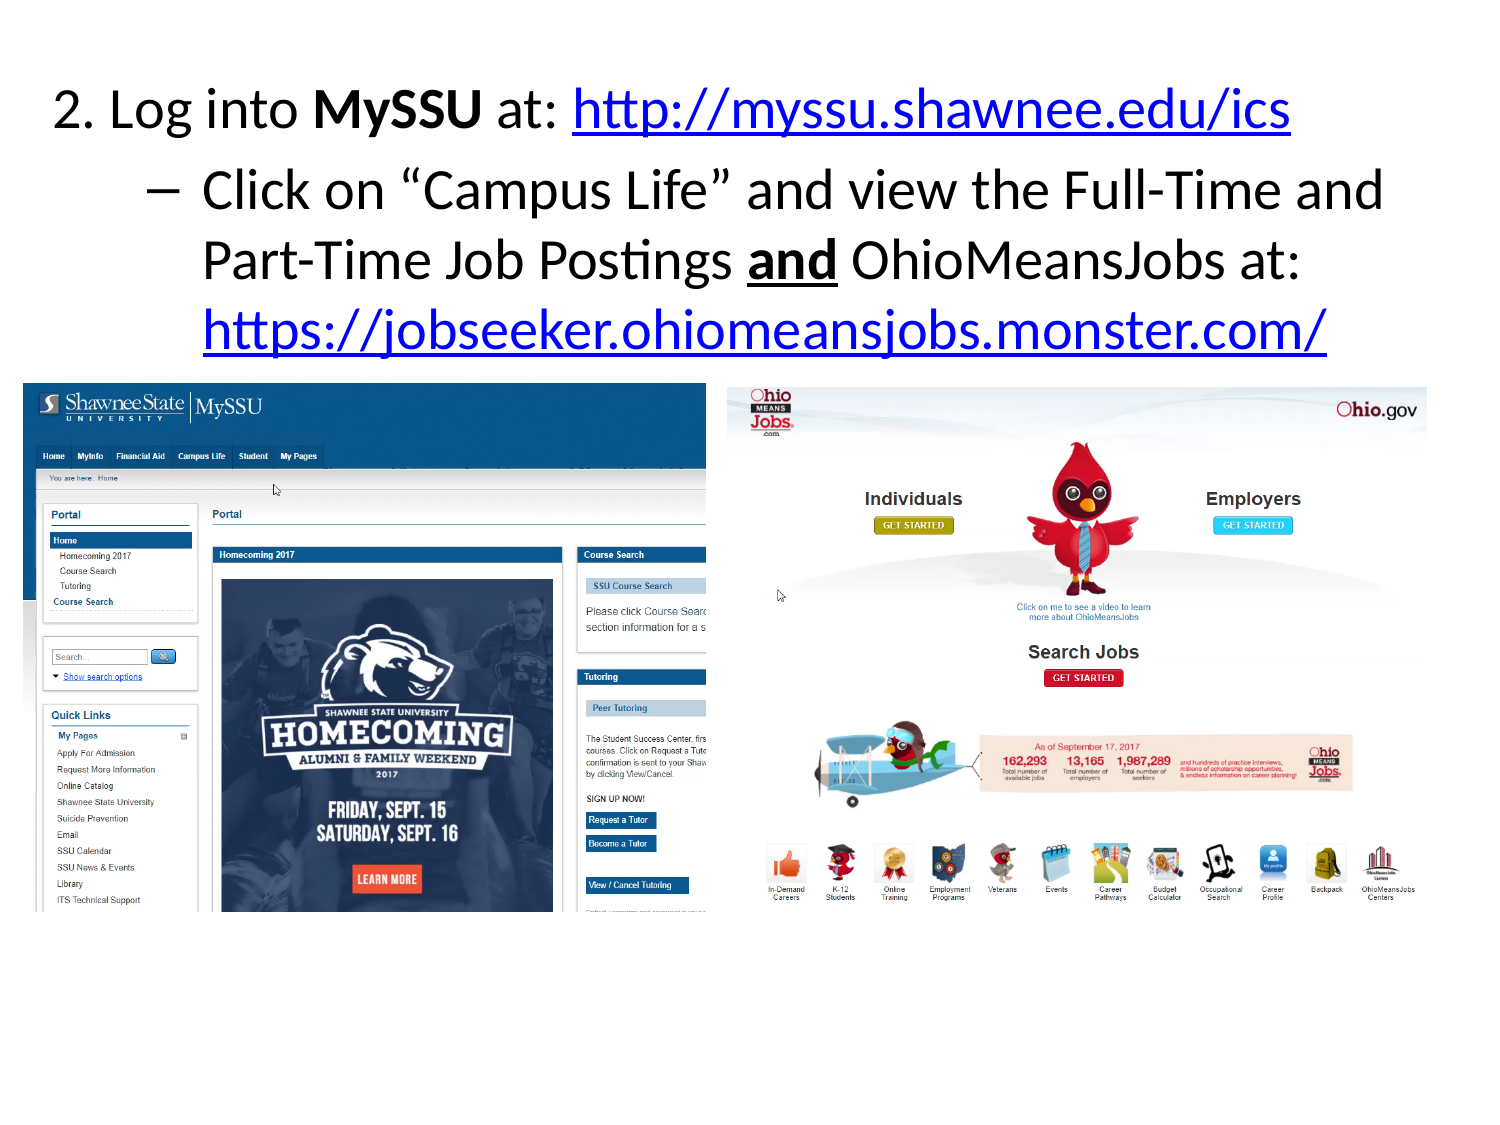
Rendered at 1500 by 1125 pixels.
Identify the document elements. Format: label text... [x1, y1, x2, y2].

list 2. Log into MySSU at: http://myssu.shawnee.edu/ics Click on “Campus Life” and view the Full-Time and Part-Time Job Postings and OhioMeansJobs at: https://jobseeker.ohiomeansjobs.monster.com/ [37, 62, 1413, 805]
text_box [726, 386, 1428, 918]
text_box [22, 382, 707, 913]
